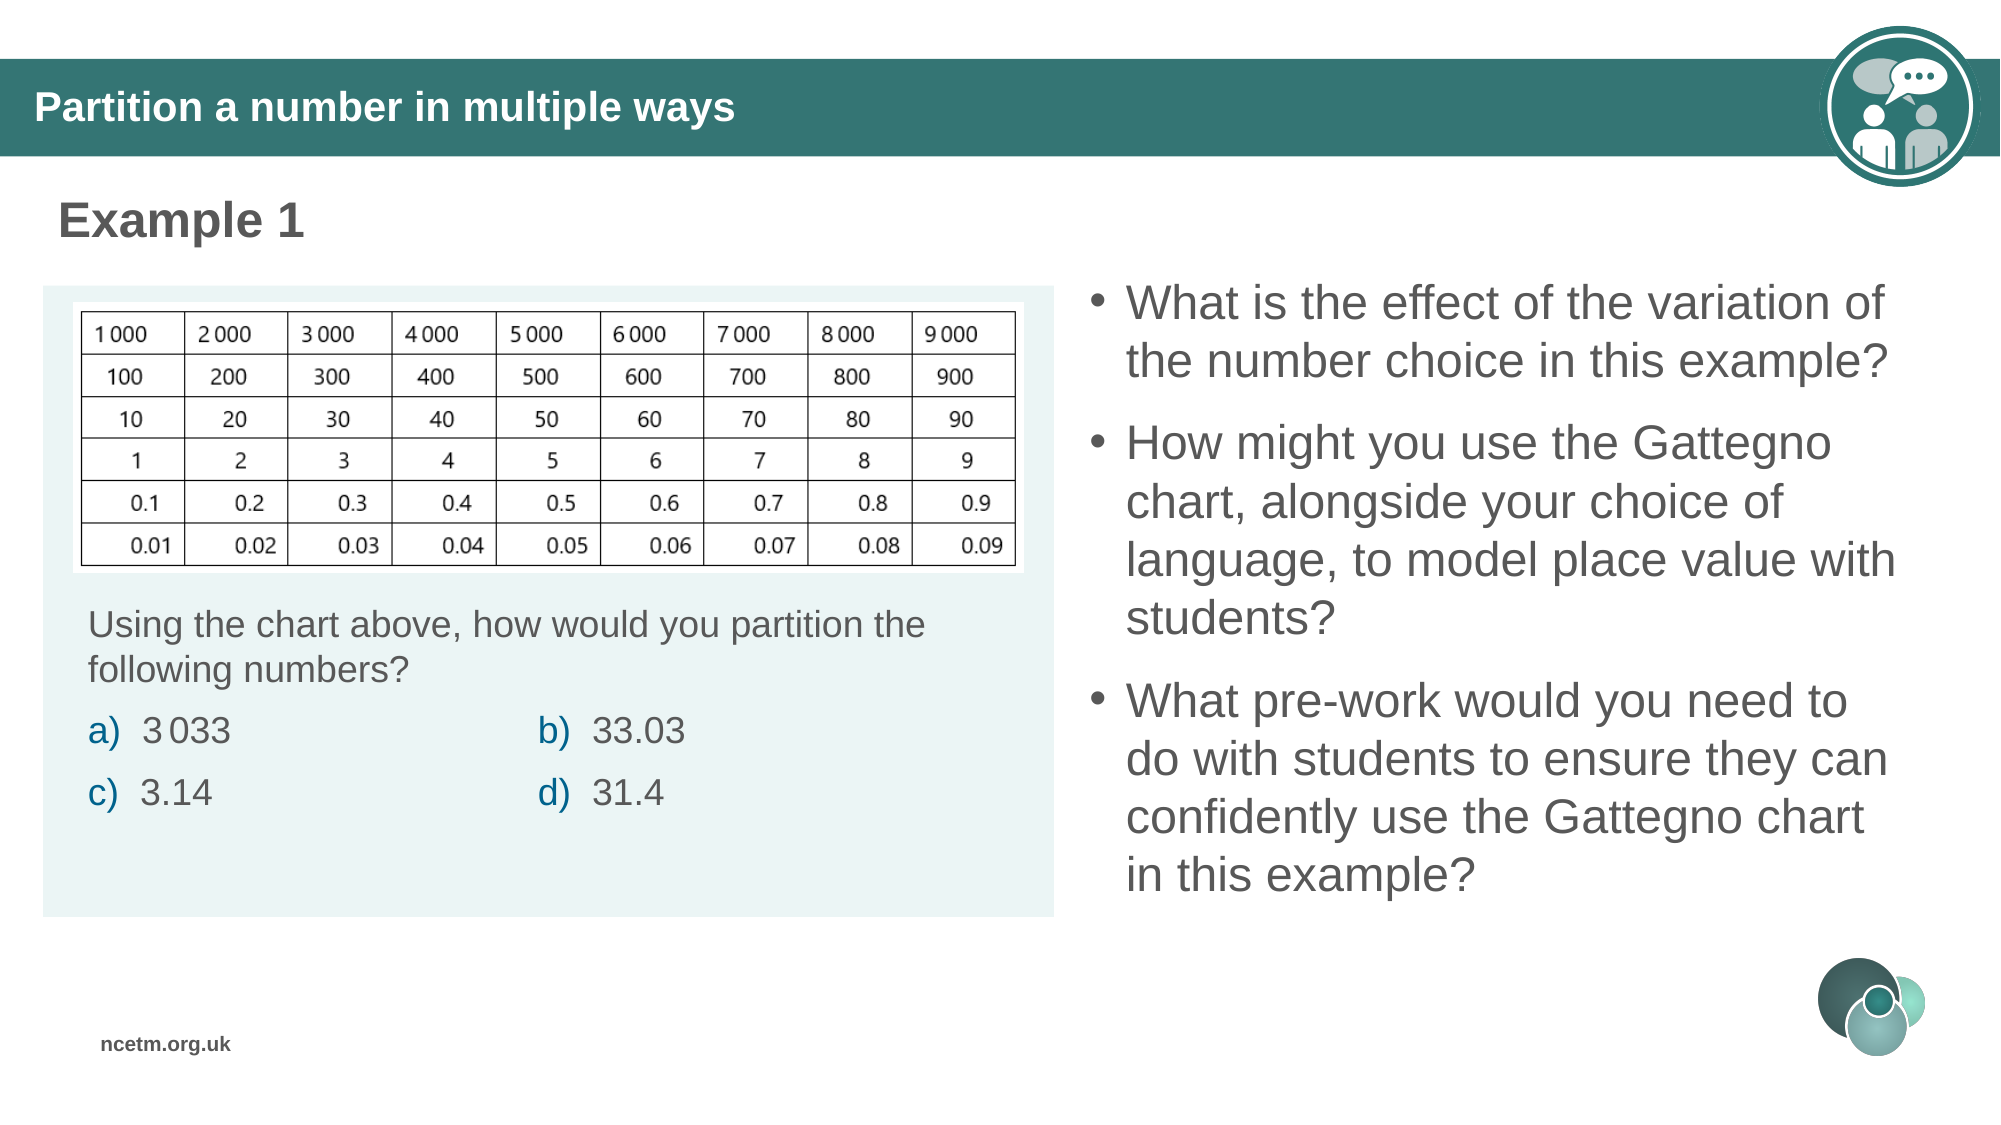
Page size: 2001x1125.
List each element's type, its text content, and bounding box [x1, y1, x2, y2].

text_box What is the effect of the variation of the number choice in this example? How might you use the Gattegno chart, alongside your choice of language, to model place value with students? What pre-work would you need to do with students to ensure they can confidently use the Gattegno chart in this example? [1053, 243, 1922, 929]
picture [1818, 958, 1925, 1056]
text_box Example 1 [43, 179, 1043, 255]
text_box Using the chart above, how would you partition the following numbers? a) 3 033 b) 33.03 c) 3.14 d) 31.4 [73, 592, 1024, 821]
title Partition a number in multiple ways [19, 72, 1757, 143]
picture [1818, 24, 1982, 188]
text_box [43, 285, 1054, 917]
picture [73, 302, 1024, 573]
